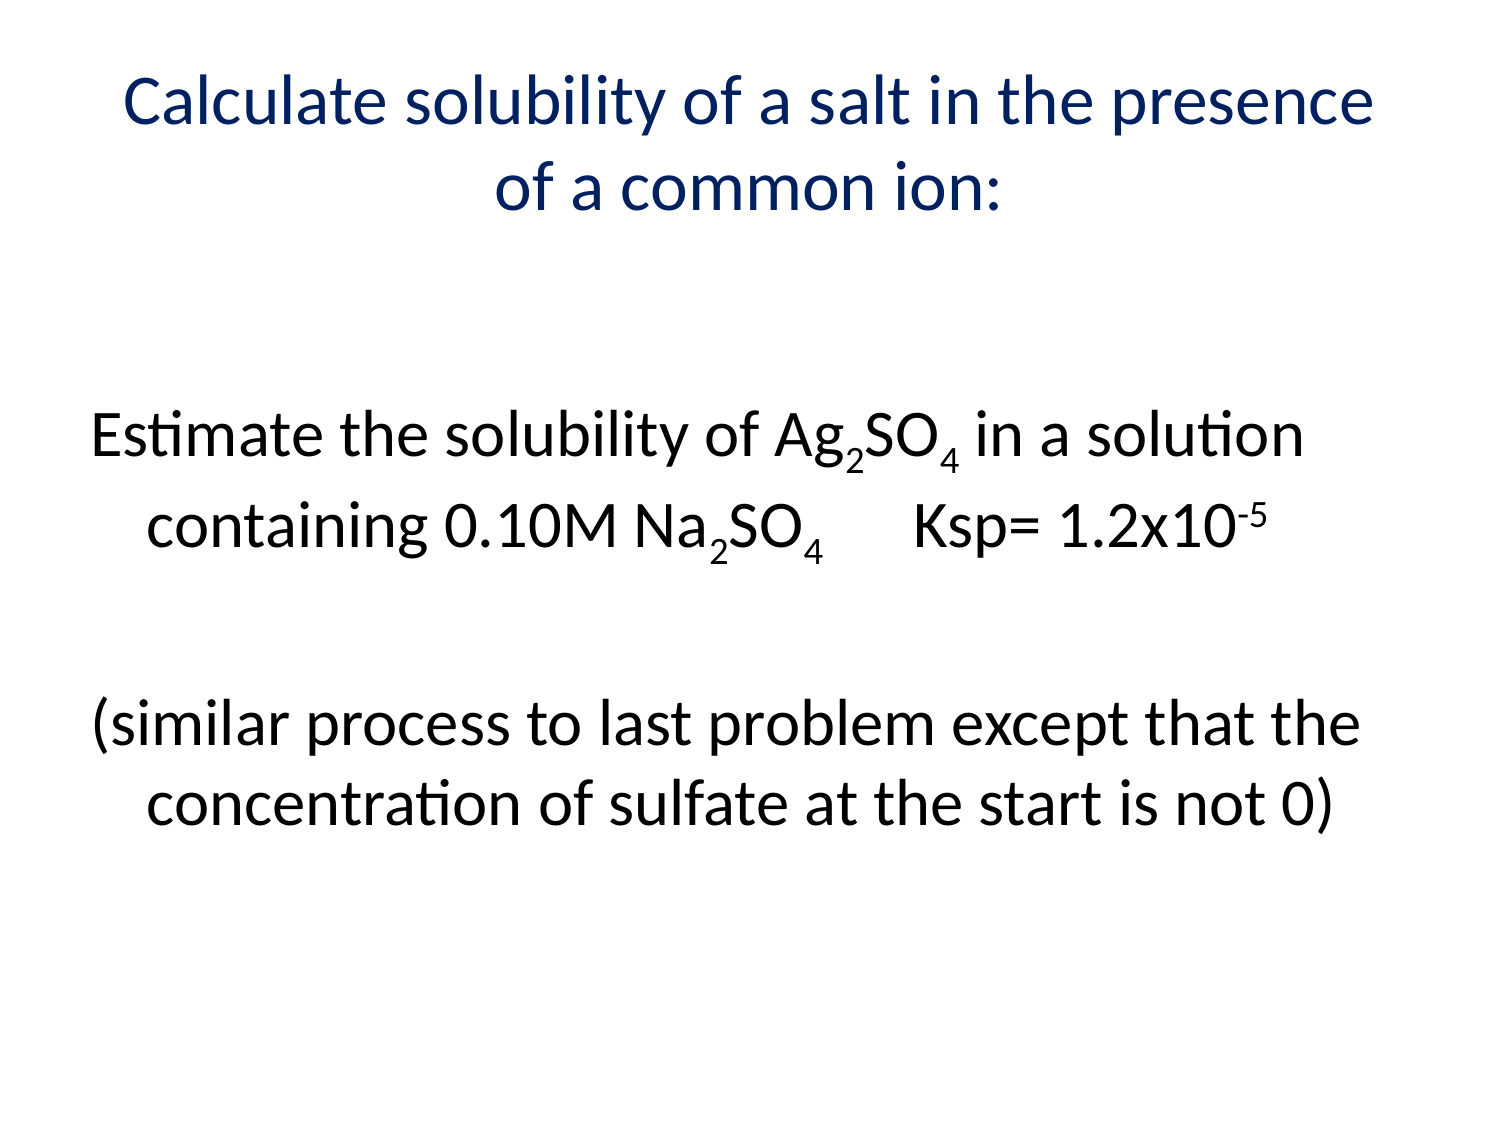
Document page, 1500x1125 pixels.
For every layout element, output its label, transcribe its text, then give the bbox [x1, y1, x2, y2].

title Calculate solubility of a salt in the presence of a common ion: [75, 45, 1425, 233]
list Estimate the solubility of Ag2SO4 in a solution containing 0.10M Na2SO4 Ksp= 1.2x10-5 (similar process to last problem except that the concentration of sulfate at the start is not 0) [75, 382, 1425, 1125]
